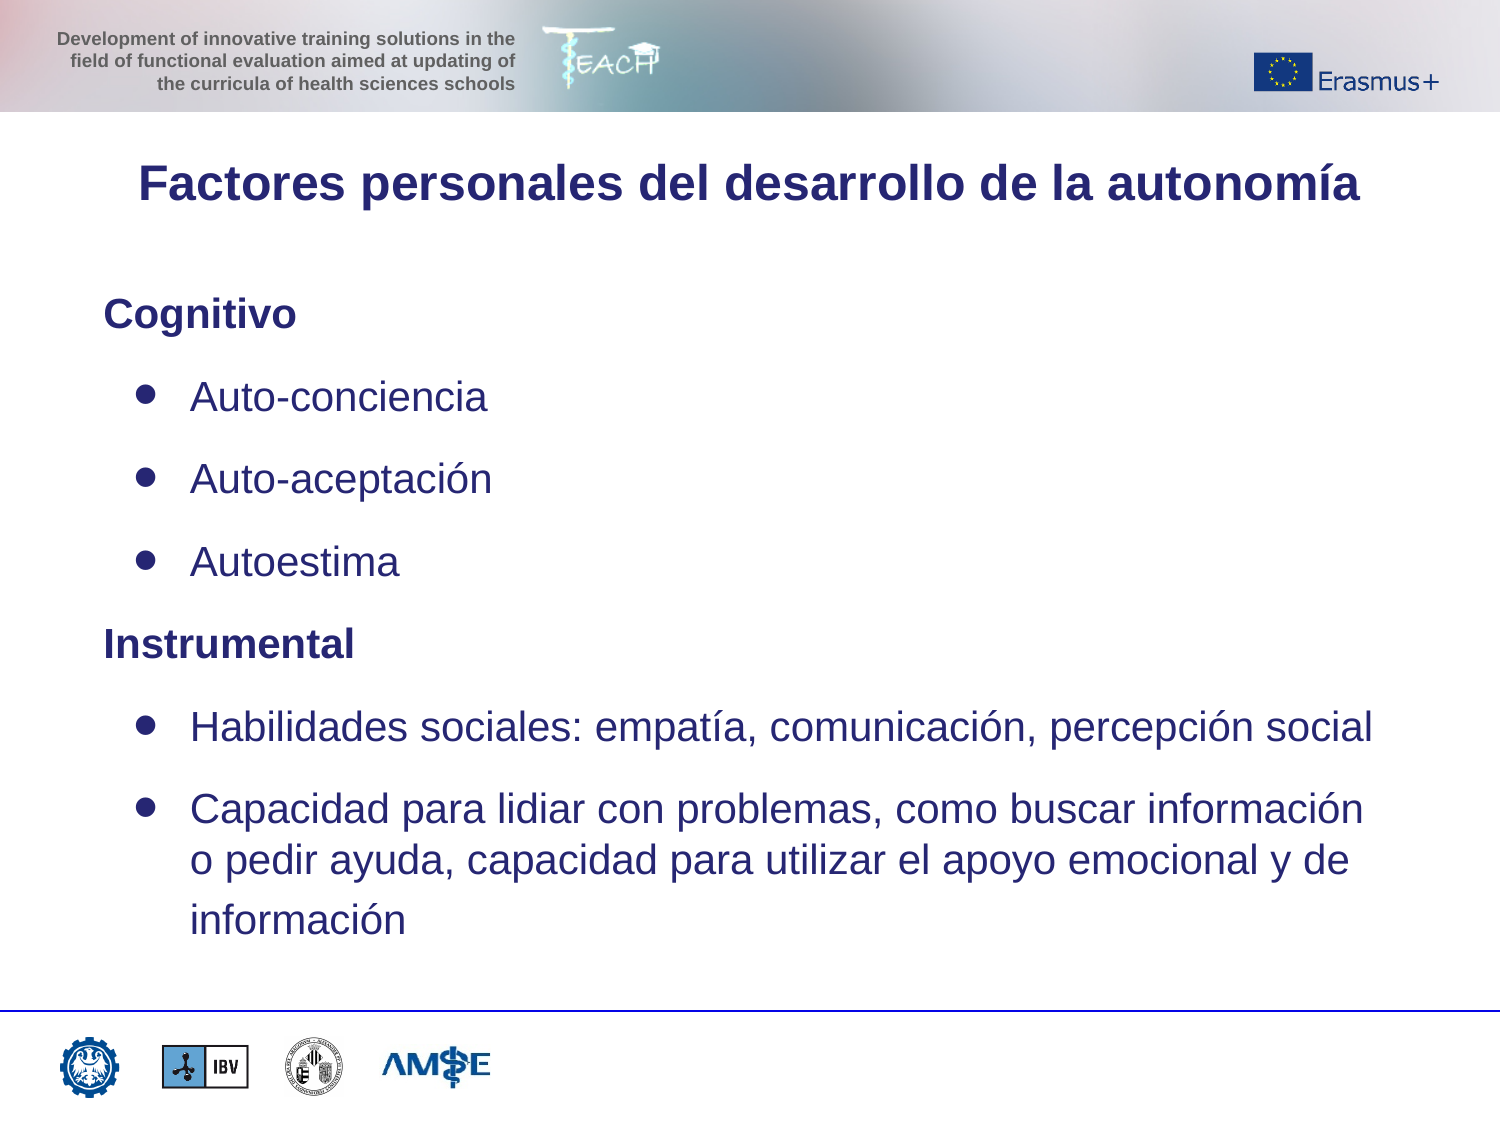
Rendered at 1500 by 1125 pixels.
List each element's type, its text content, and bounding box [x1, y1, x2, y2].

picture [0, 0, 1500, 112]
text_box Cognitivo Auto-conciencia Auto-aceptación Autoestima Instrumental Habilidades sociales: empatía, comunicación, percepción social Capacidad para lidiar con problemas, como buscar información o pedir ayuda, capacidad para utilizar el apoyo emocional y de información [88, 278, 1397, 1002]
picture [53, 1035, 126, 1099]
picture [379, 1044, 491, 1089]
text_box Factores personales del desarrollo de la autonomía [65, 143, 1435, 250]
picture [284, 1036, 344, 1097]
picture [161, 1044, 249, 1089]
